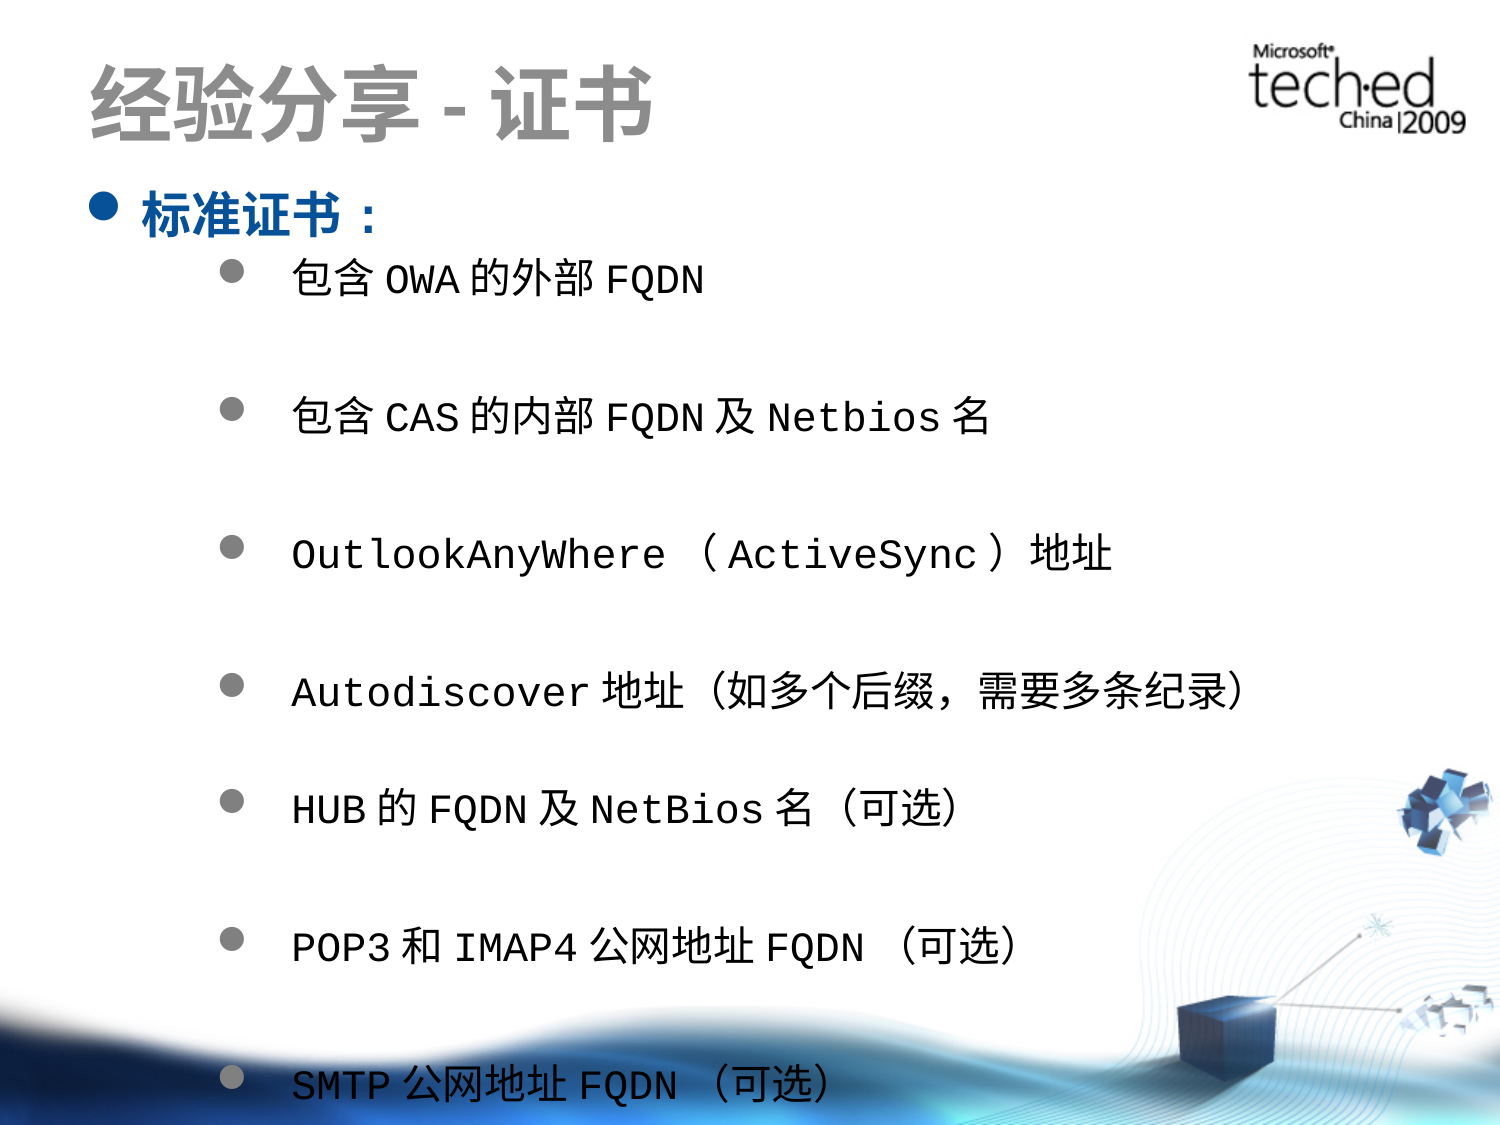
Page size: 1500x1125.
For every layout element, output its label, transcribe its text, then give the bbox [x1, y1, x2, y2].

title 经验分享-证书 [75, 45, 1425, 233]
list 标准证书: 包含OWA的外部FQDN 包含CAS的内部FQDN及Netbios名 OutlookAnyWhere（ActiveSync）地址 Autodiscover地址（如多个后缀，需要多条纪录） HUB的FQDN及NetBios名（可选） POP3和IMAP4公网地址FQDN（可选） SMTP公网地址FQDN（可选） [70, 175, 1421, 1079]
picture [0, 0, 1500, 1125]
